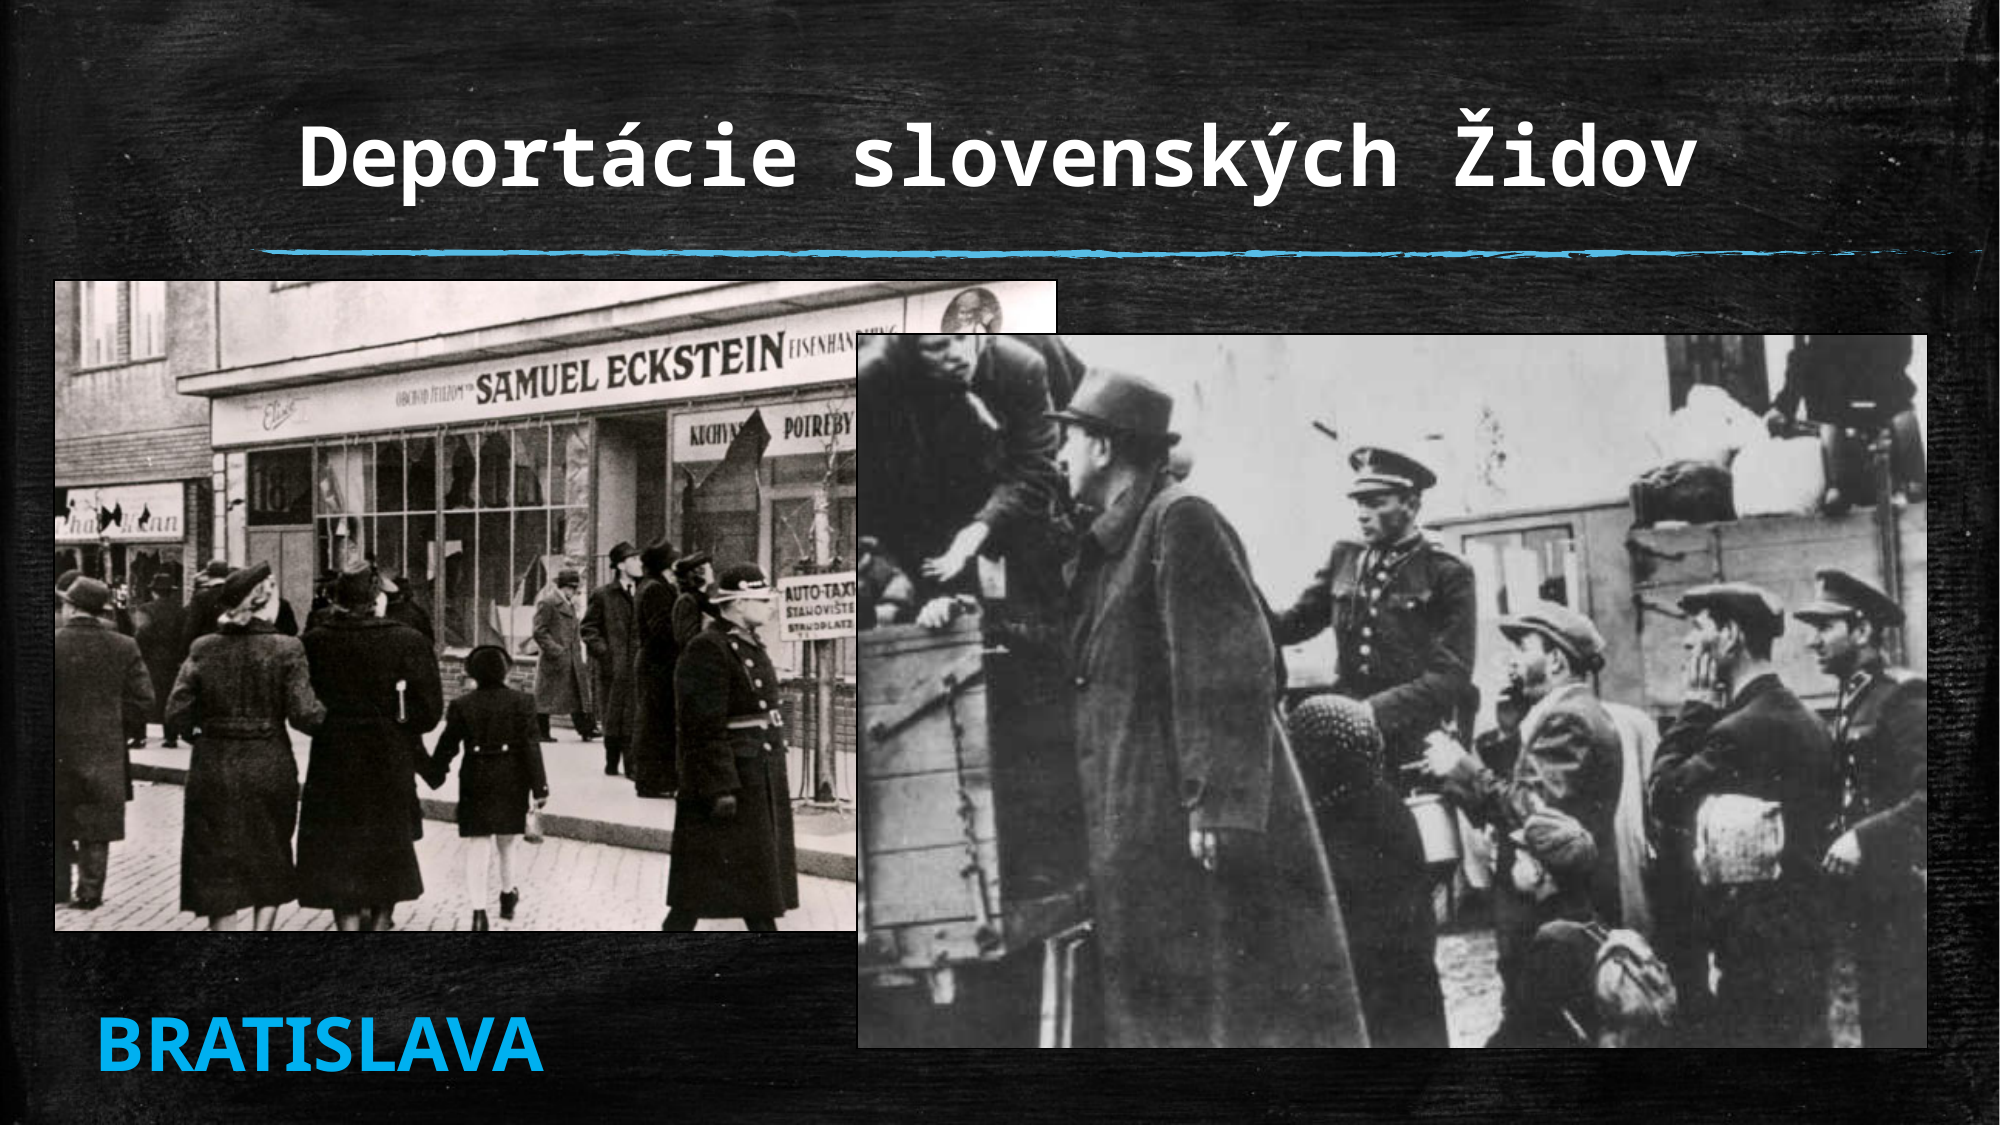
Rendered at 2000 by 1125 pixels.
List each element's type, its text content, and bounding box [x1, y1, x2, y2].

text_box BRATISLAVA [80, 999, 559, 1096]
picture [54, 280, 1927, 1048]
title Deportácie slovenských Židov [249, 45, 1750, 213]
